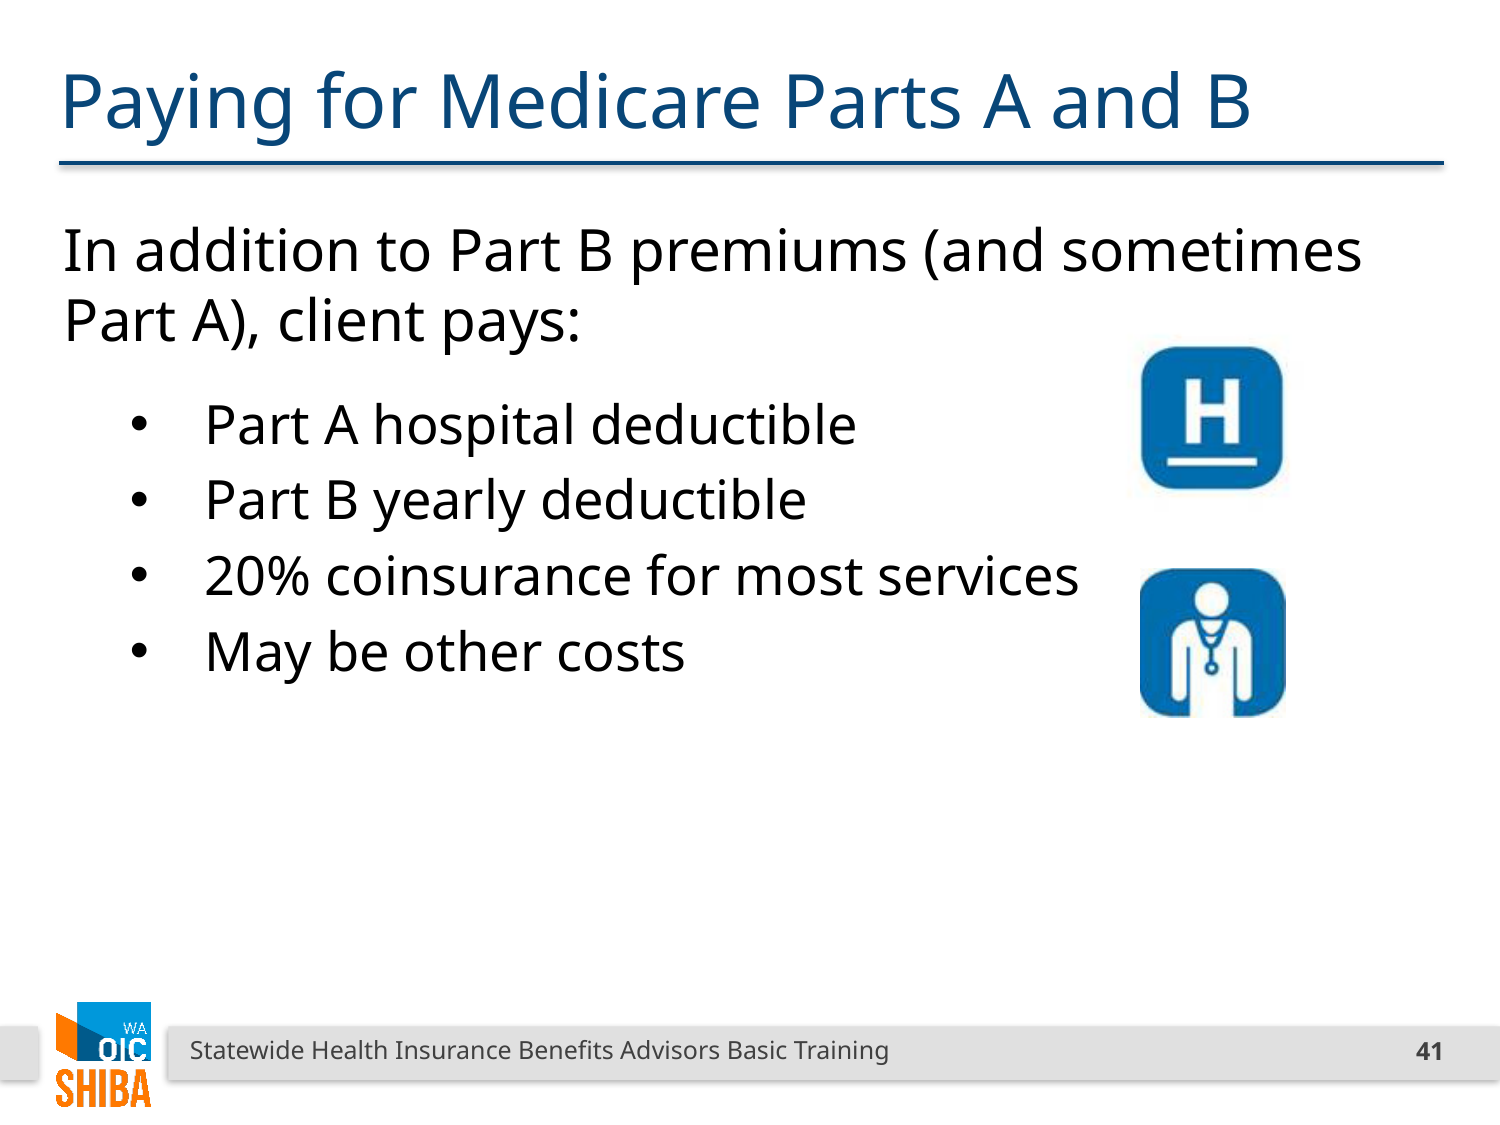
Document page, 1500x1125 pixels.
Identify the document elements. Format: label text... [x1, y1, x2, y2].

slide_number 41 [1339, 1035, 1445, 1069]
title Paying for Medicare Parts A and B [59, 53, 1445, 164]
picture [1100, 308, 1326, 533]
picture [1140, 567, 1286, 719]
picture [56, 1002, 151, 1107]
list In addition to Part B premiums (and sometimes Part A), client pays: Part A hospital deductible Part B yearly deductible 20% coinsurance for most services May be other costs [63, 213, 1450, 820]
footer Statewide Health Insurance Benefits Advisors Basic Training [190, 1033, 1224, 1067]
